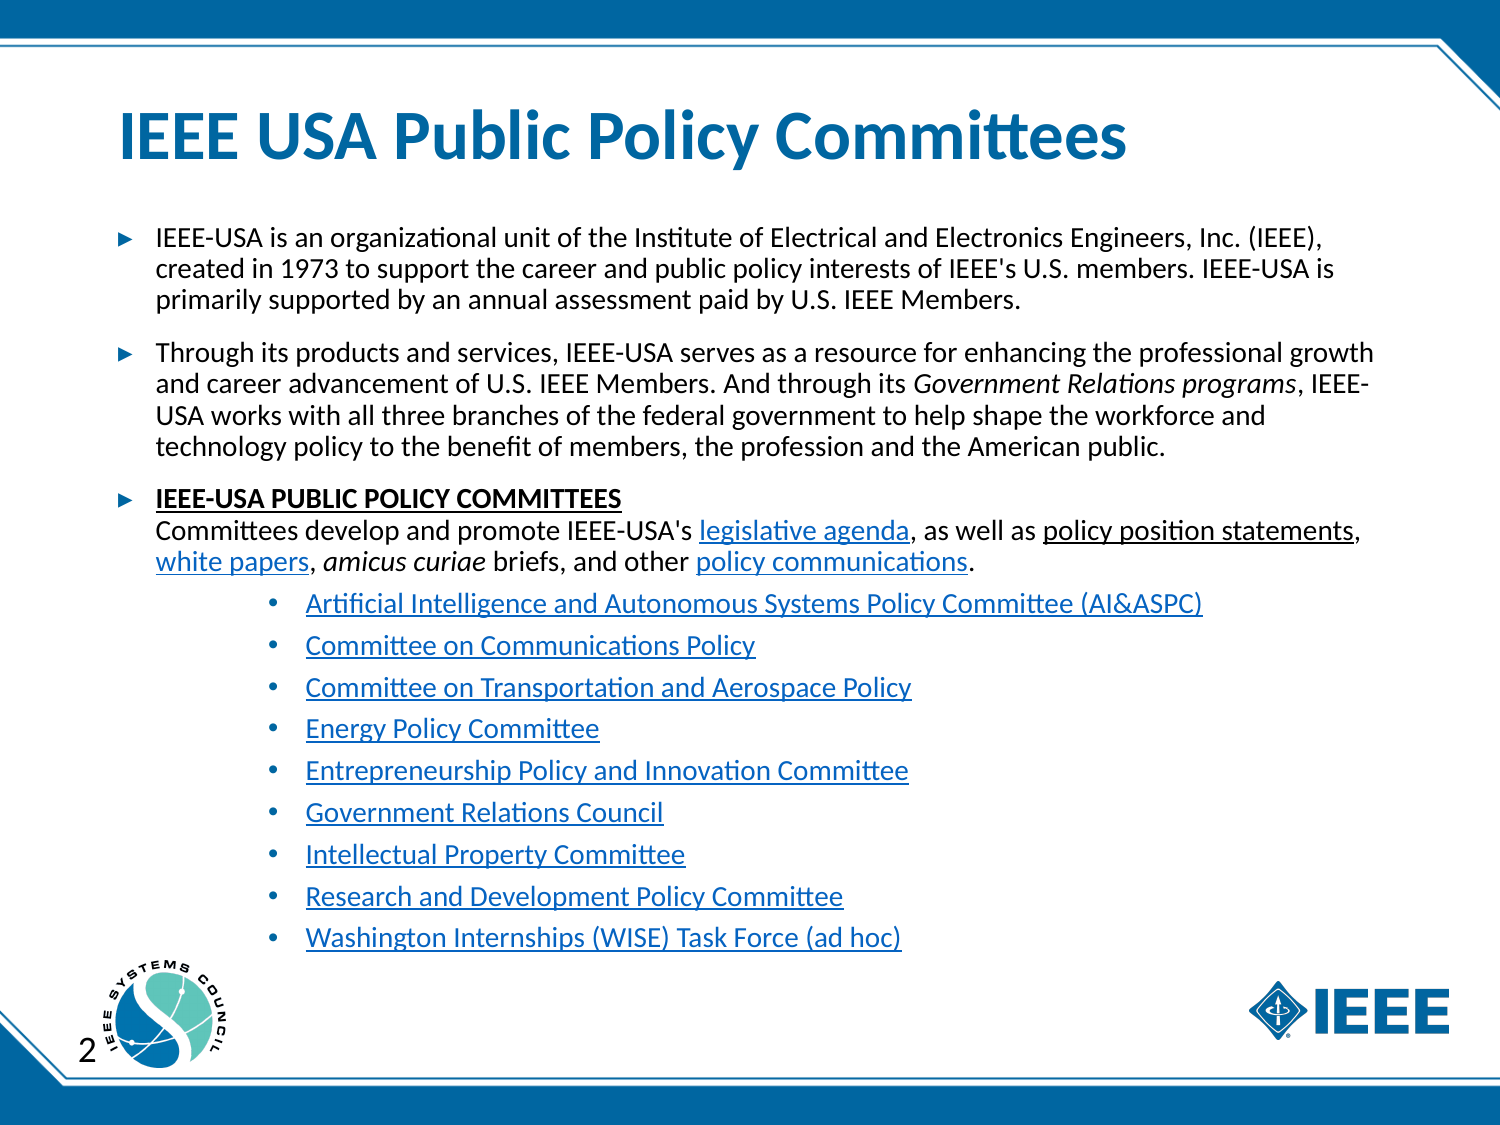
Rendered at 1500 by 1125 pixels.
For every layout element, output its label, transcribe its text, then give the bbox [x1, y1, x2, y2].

picture [0, 0, 1500, 115]
picture [0, 969, 1500, 1125]
title IEEE USA Public Policy Committees [103, 91, 1424, 182]
list IEEE-USA is an organizational unit of the Institute of Electrical and Electronics Engineers, Inc. (IEEE), created in 1973 to support the career and public policy interests of IEEE's U.S. members. IEEE-USA is primarily supported by an annual assessment paid by U.S. IEEE Members. Through its products and services, IEEE-USA serves as a resource for enhancing the professional growth and career advancement of U.S. IEEE Members. And through its Government Relations programs, IEEE-USA works with all three branches of the federal government to help shape the workforce and technology policy to the benefit of members, the profession and the American public. IEEE-USA PUBLIC POLICY COMMITTEES Committees develop and promote IEEE-USA's legislative agenda, as well as policy position statements, white papers, amicus curiae briefs, and other policy communications. Artificial Intelligence and Autonomous Systems Policy Committee (AI&ASPC) Committee on Communications Policy Committee on Transportation and Aerospace Policy Energy Policy Committee Entrepreneurship Policy and Innovation Committee Government Relations Council Intellectual Property Committee Research and Development Policy Committee Washington Internships (WISE) Task Force (ad hoc) [103, 214, 1397, 969]
slide_number 2 [63, 1017, 143, 1078]
